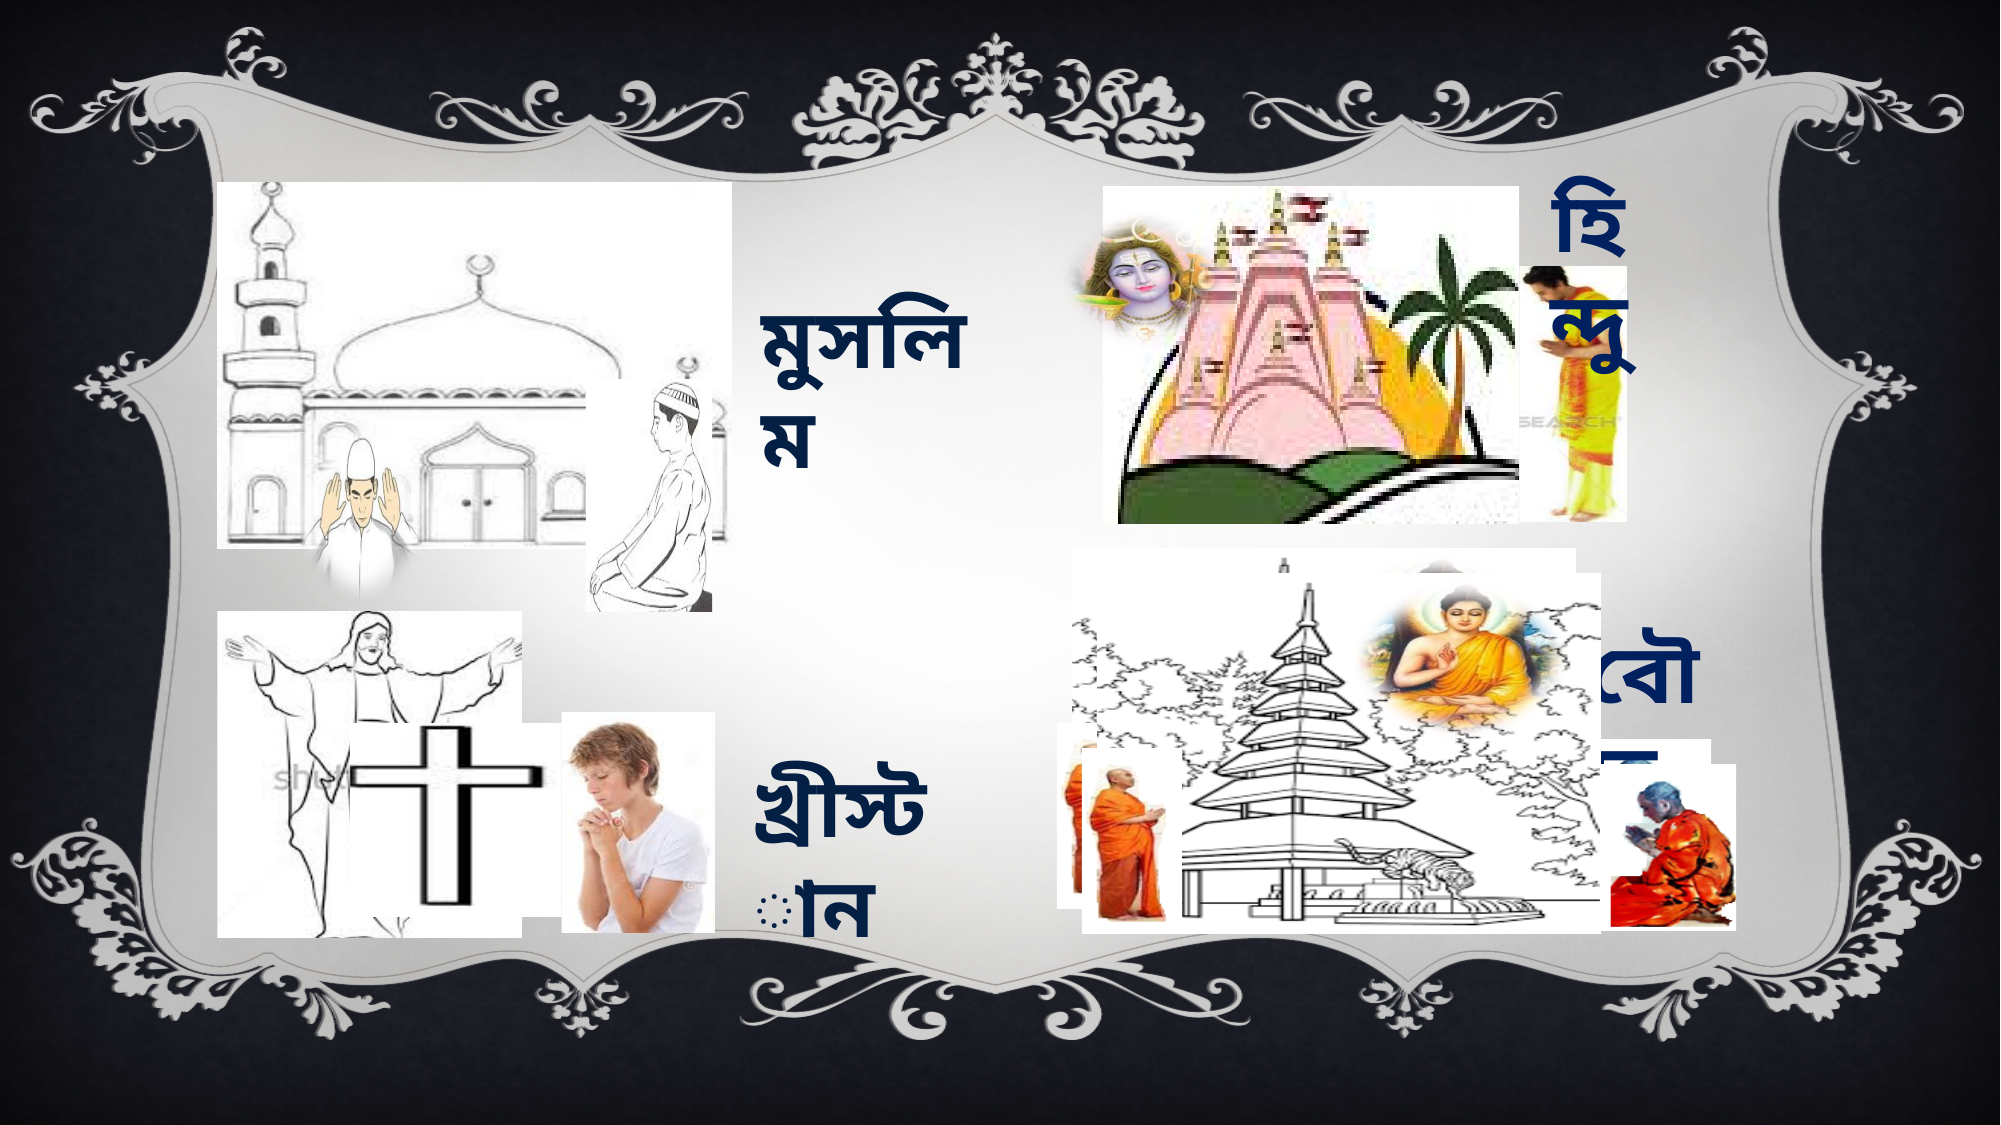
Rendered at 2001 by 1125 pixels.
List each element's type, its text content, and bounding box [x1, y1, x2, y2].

picture [0, 0, 2000, 1125]
text_box মুসলিম [747, 277, 992, 493]
text_box হিন্দু [1509, 161, 1669, 377]
text_box খ্রীস্টান [739, 746, 959, 962]
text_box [216, 181, 733, 612]
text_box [1056, 548, 1712, 910]
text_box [217, 611, 716, 938]
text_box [1056, 186, 1628, 525]
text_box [1081, 573, 1737, 935]
